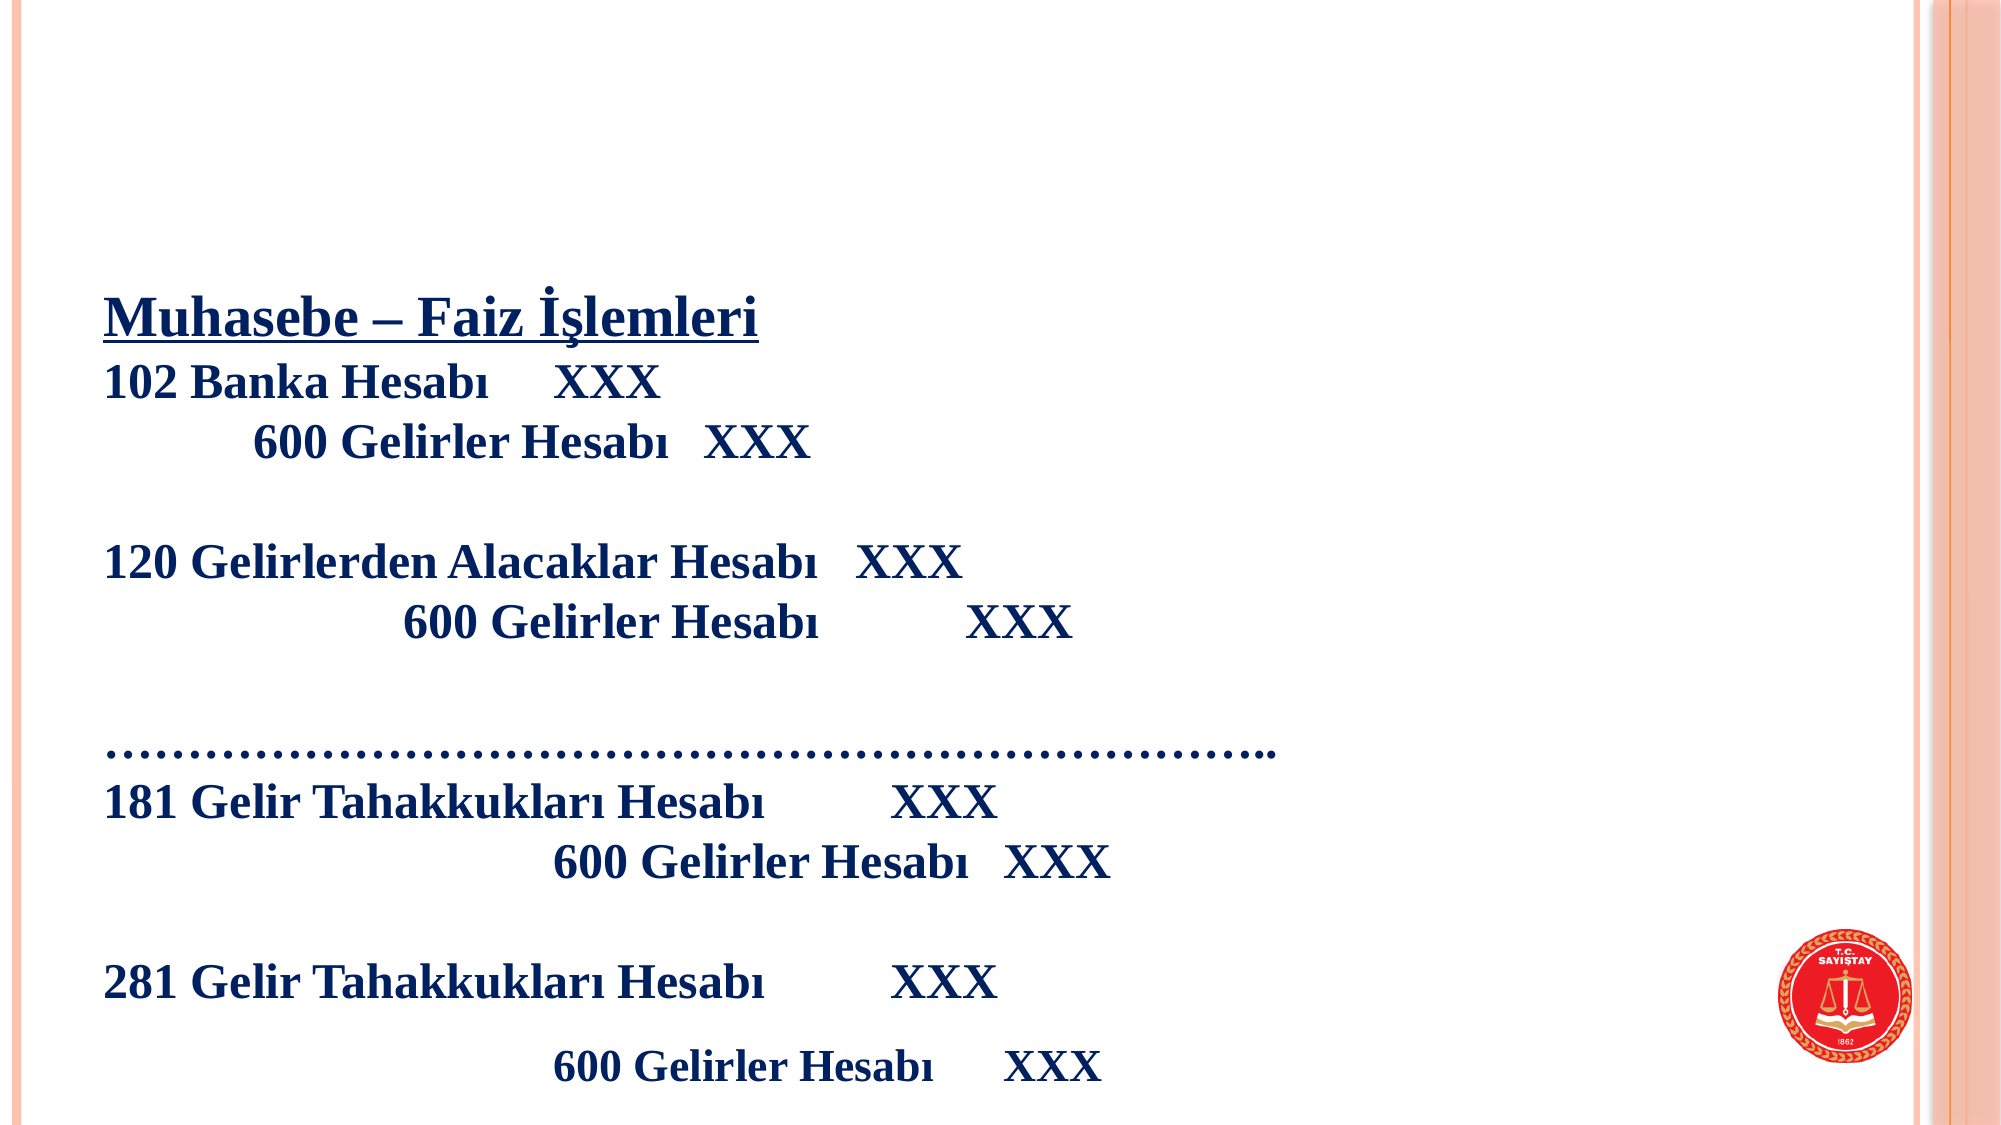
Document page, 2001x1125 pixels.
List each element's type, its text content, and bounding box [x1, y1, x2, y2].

text_box Muhasebe – Faiz İşlemleri 102 Banka Hesabı XXX 600 Gelirler Hesabı XXX 120 Gelirlerden Alacaklar Hesabı XXX 600 Gelirler Hesabı XXX …………………………………………………………….. 181 Gelir Tahakkukları Hesabı XXX 600 Gelirler Hesabı XXX 281 Gelir Tahakkukları Hesabı XXX 600 Gelirler Hesabı XXX [88, 236, 1920, 1099]
picture [1778, 929, 1912, 1063]
